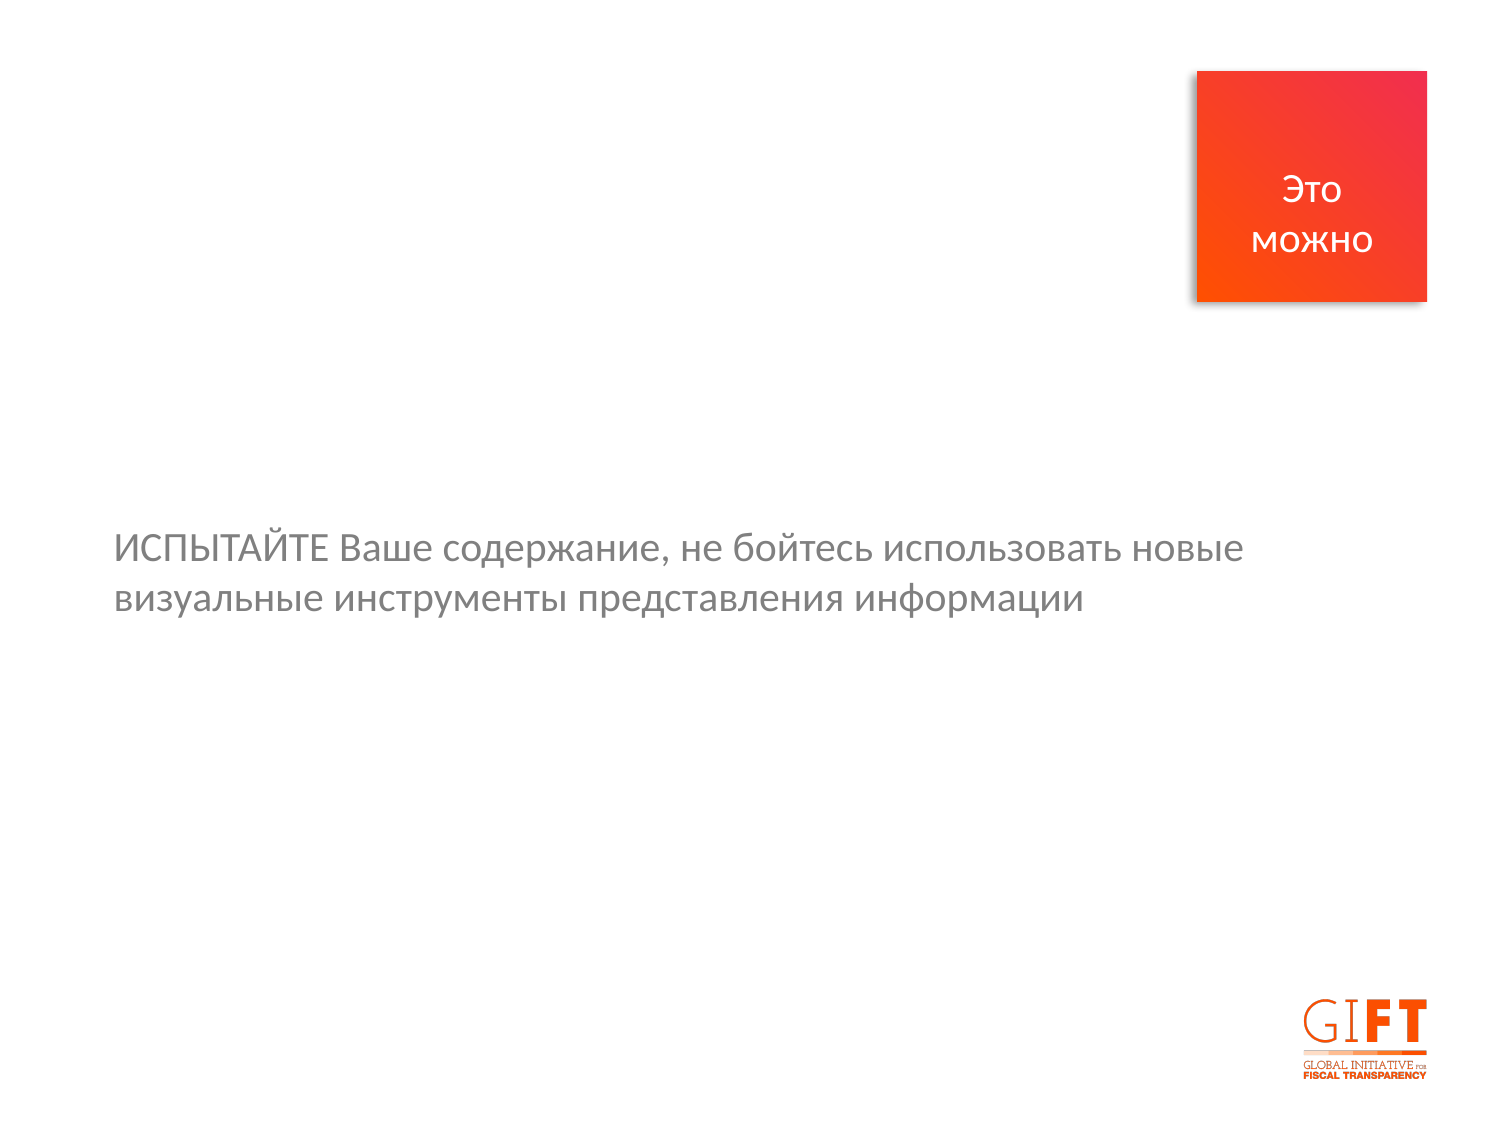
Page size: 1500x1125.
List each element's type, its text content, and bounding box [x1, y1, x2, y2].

text_box Это можно [1218, 153, 1406, 269]
text_box ИСПЫТАЙТЕ Ваше содержание, не бойтесь использовать новые визуальные инструменты представления информации [98, 512, 1429, 627]
picture [1303, 999, 1427, 1079]
text_box [1196, 70, 1428, 302]
